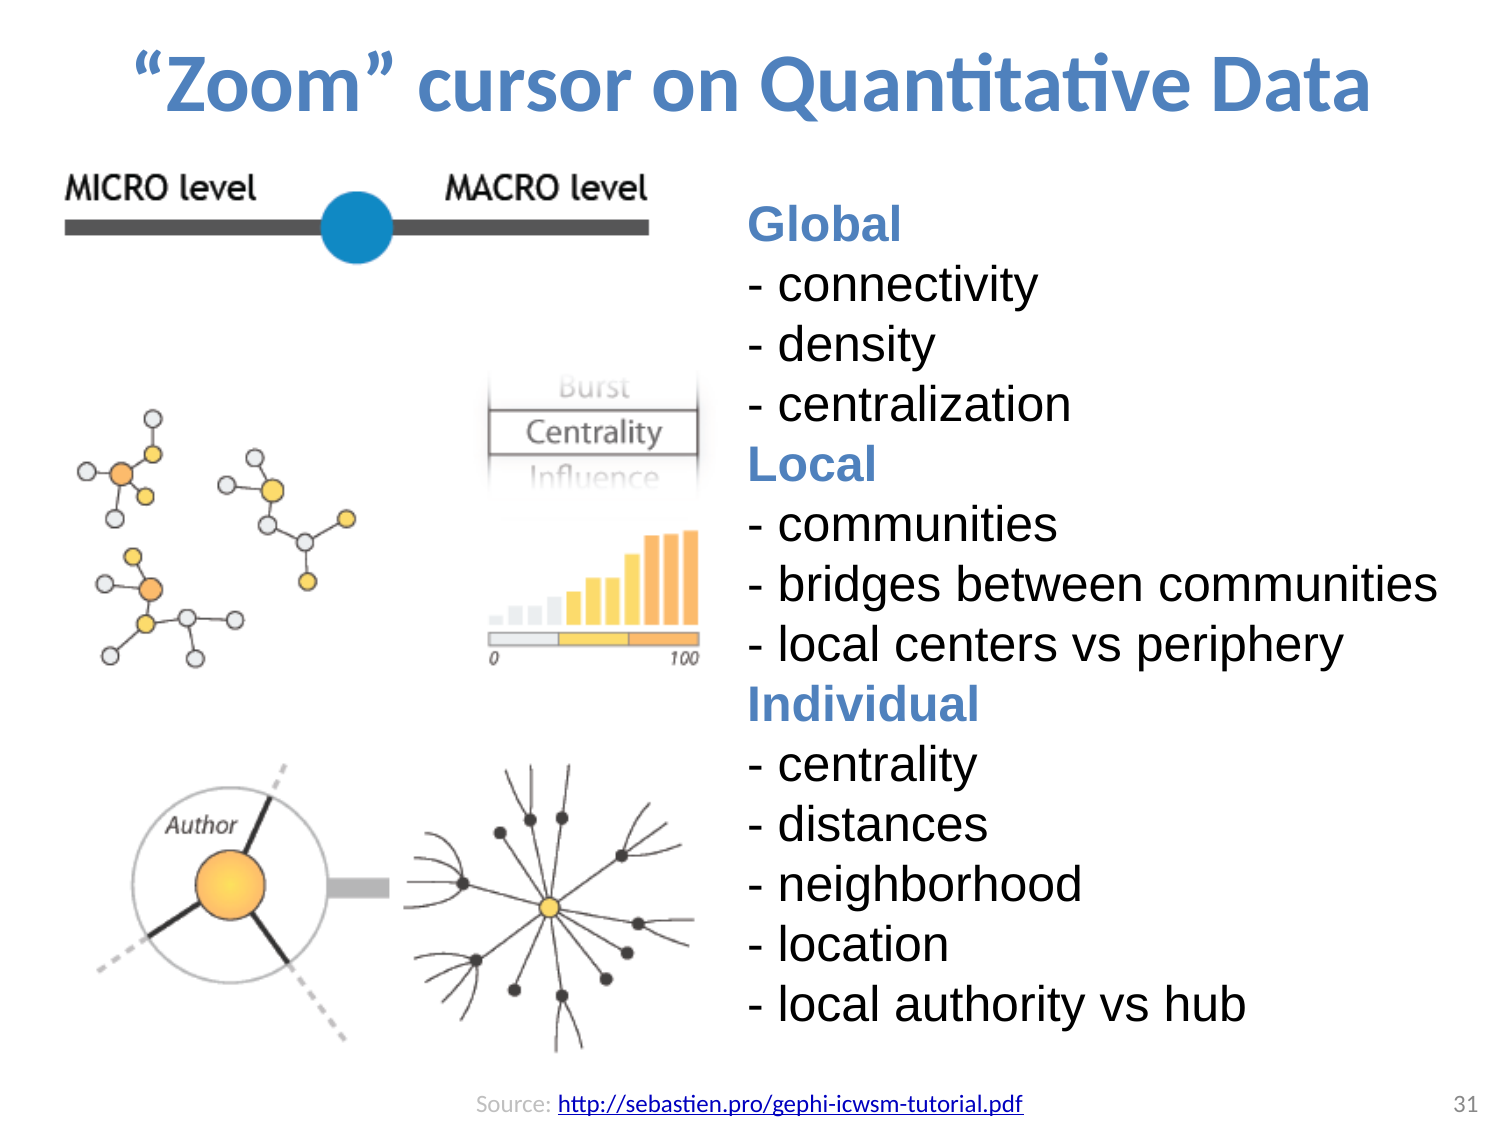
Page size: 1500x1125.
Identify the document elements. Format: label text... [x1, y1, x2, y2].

text_box Global - connectivity - density - centralization Local - communities - bridges between communities - local centers vs periphery Individual - centrality - distances - neighborhood - location - local authority vs hub [741, 184, 1483, 1040]
title “Zoom” cursor on Quantitative Data [76, 7, 1427, 149]
slide_number 31 [1399, 1083, 1494, 1122]
picture [52, 148, 737, 1079]
text_box Source: http://sebastien.pro/gephi-icwsm-tutorial.pdf [374, 1079, 1125, 1125]
